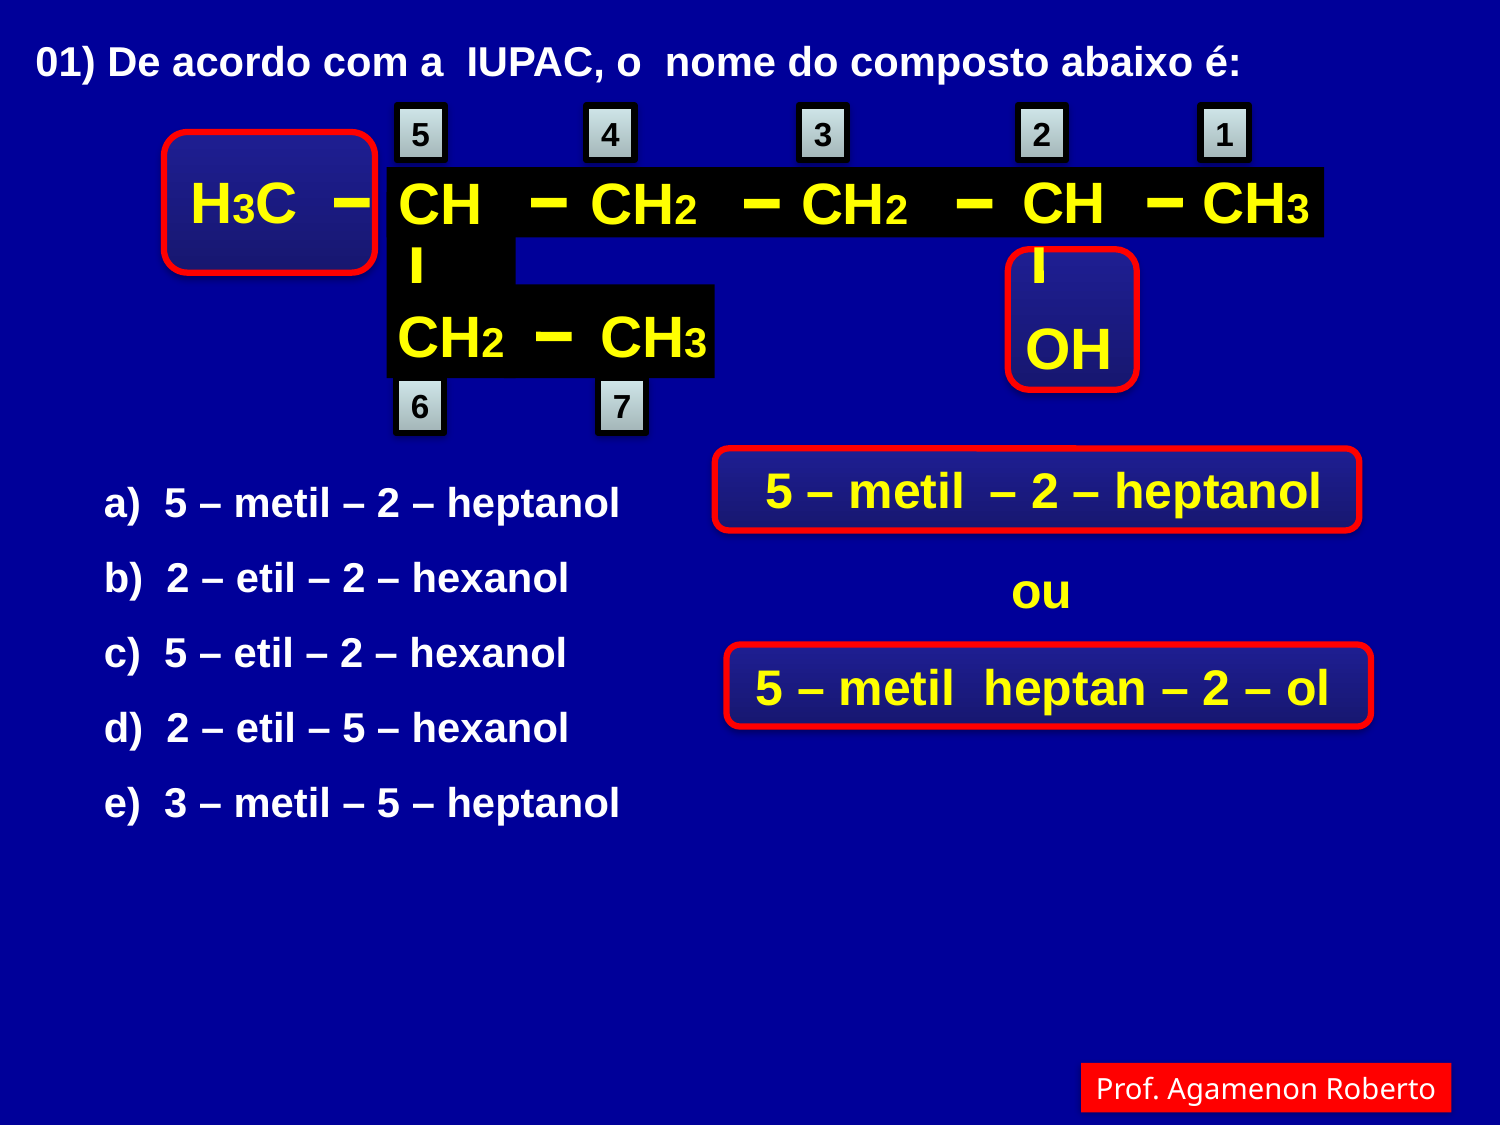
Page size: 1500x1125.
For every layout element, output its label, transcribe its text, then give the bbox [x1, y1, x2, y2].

text_box 6 [395, 398, 445, 433]
text_box 2 [1017, 105, 1067, 156]
text_box – 2 – heptanol [974, 451, 1338, 526]
text_box 5 [396, 105, 445, 156]
text_box 4 [586, 105, 635, 156]
text_box 7 [597, 398, 647, 433]
text_box 1 [1200, 105, 1249, 156]
text_box 5 – metil [750, 451, 981, 527]
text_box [726, 644, 1372, 727]
text_box 3 [798, 105, 847, 156]
text_box a) 5 – metil – 2 – heptanol b) 2 – etil – 2 – hexanol c) 5 – etil – 2 – hexanol d) 2 – etil – 5 – hexanol e) 3 – metil – 5 – heptanol [89, 443, 648, 834]
text_box [163, 131, 375, 263]
text_box Prof. Agamenon Roberto [1081, 1062, 1452, 1113]
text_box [173, 157, 1327, 391]
text_box [714, 448, 1360, 531]
text_box 01) De acordo com a IUPAC, o nome do composto abaixo é: [20, 27, 1278, 93]
text_box ou [996, 550, 1088, 626]
